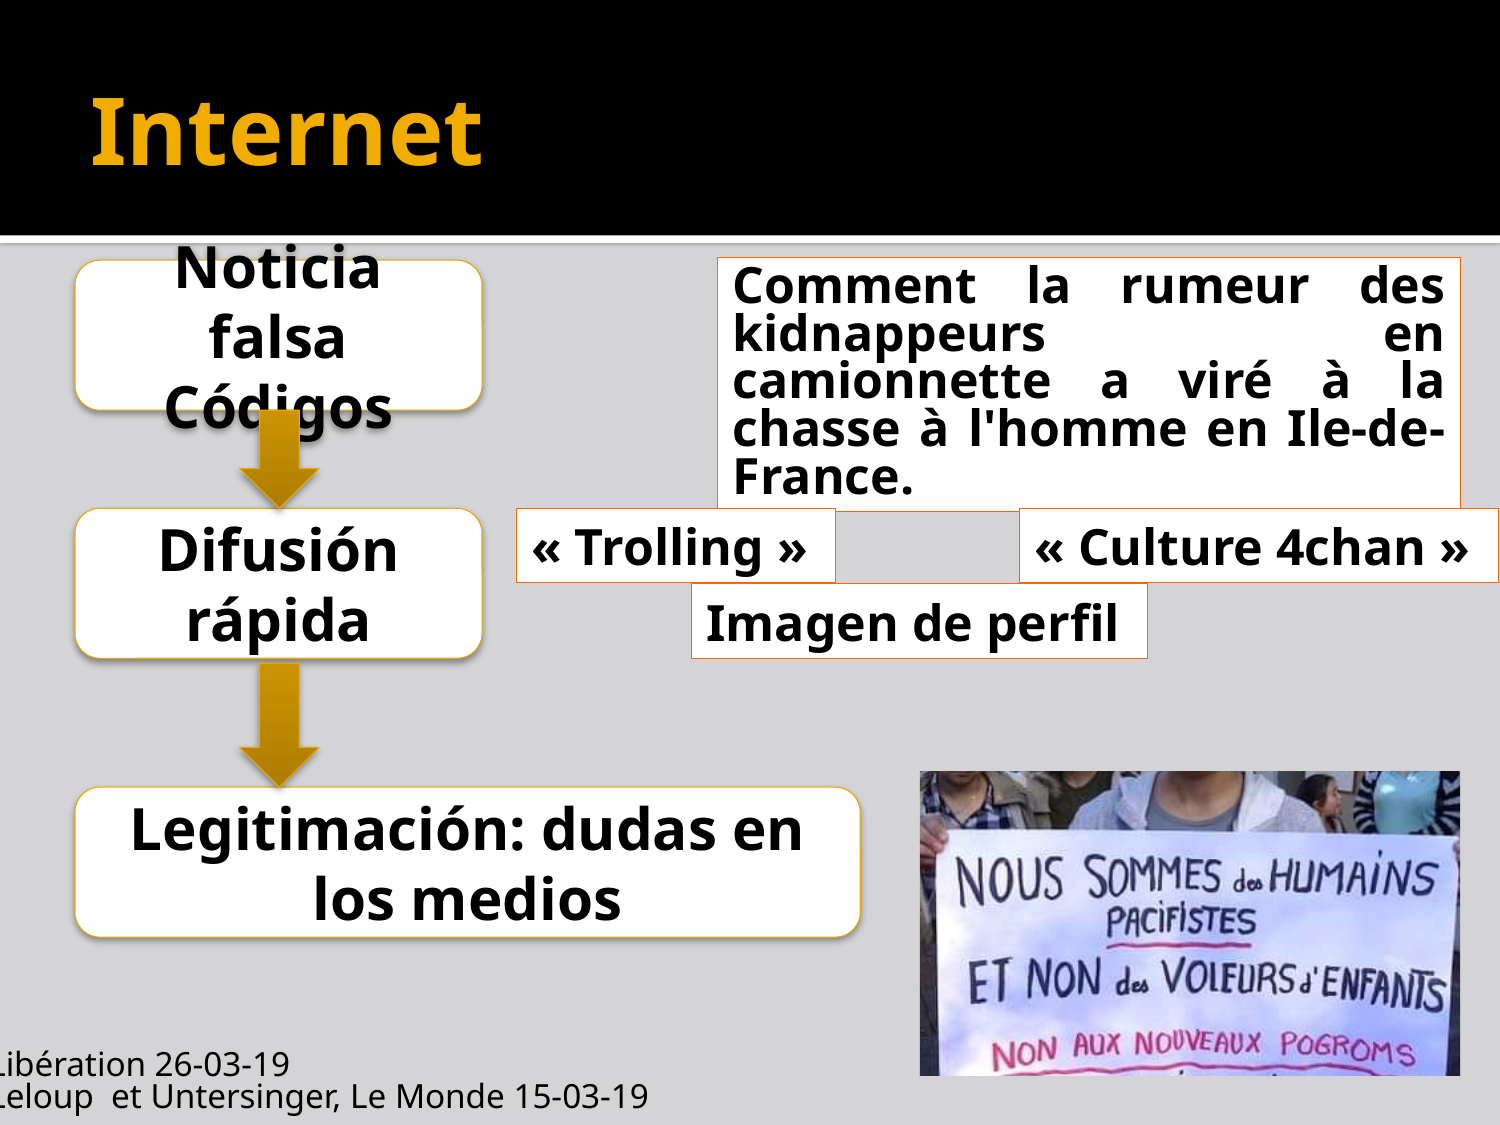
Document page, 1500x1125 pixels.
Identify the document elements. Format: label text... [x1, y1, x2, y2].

text_box « Trolling » [516, 508, 836, 583]
text_box Comment la rumeur des kidnappeurs en camionnette a viré à la chasse à l'homme en Ile-de-France. [717, 257, 1461, 512]
text_box Difusión rápida [74, 507, 483, 659]
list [919, 771, 1461, 1076]
text_box [239, 409, 320, 509]
text_box Imagen de perfil [691, 583, 1148, 659]
text_box Legitimación: dudas en los medios [74, 786, 861, 938]
title Internet [75, 25, 1425, 231]
text_box Noticia falsa Códigos [74, 259, 483, 411]
text_box [239, 662, 320, 788]
text_box Libération 26-03-19 Leloup et Untersinger, Le Monde 15-03-19 [0, 1043, 665, 1123]
text_box « Culture 4chan » [1019, 508, 1499, 583]
